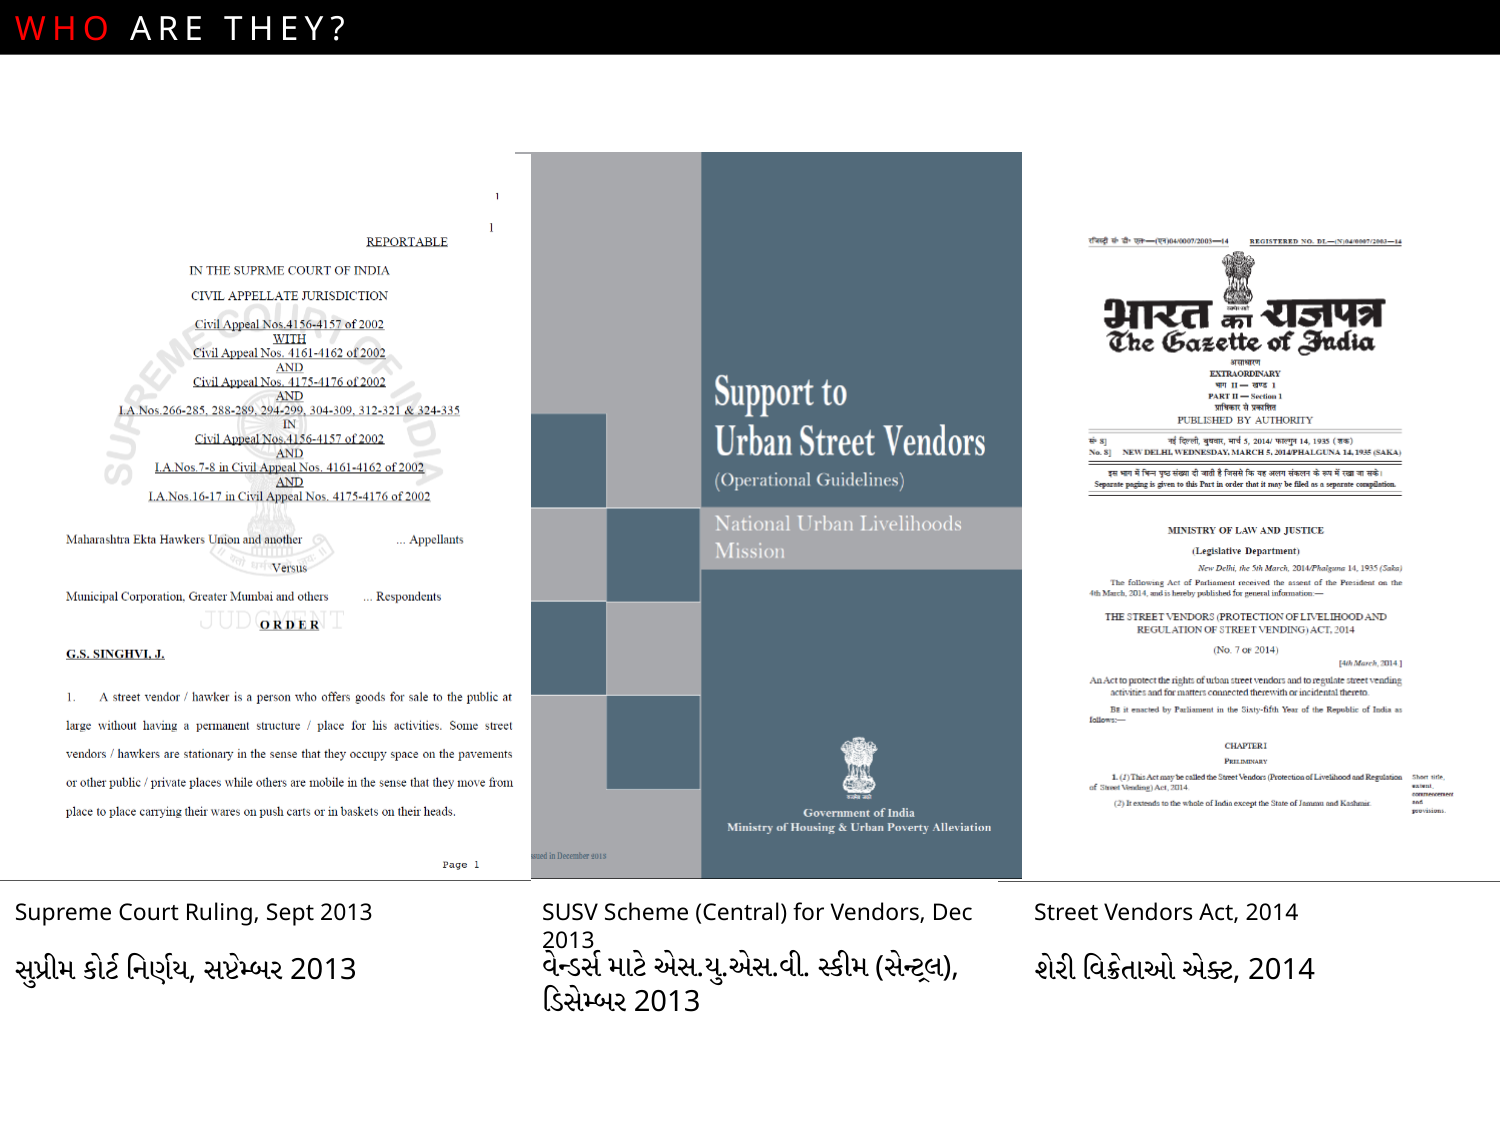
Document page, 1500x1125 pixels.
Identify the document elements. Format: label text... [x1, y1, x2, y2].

text_box વેન્ડર્સ માટે એસ.યુ.એસ.વી. સ્કીમ (સેન્ટ્રલ), ડિસેમ્બર 2013 [527, 940, 1020, 1025]
text_box સુપ્રીમ કોર્ટ નિર્ણય, સપ્ટેમ્બર 2013 [0, 942, 527, 993]
text_box SUSV Scheme (Central) for Vendors, Dec 2013 [527, 890, 1020, 940]
text_box Supreme Court Ruling, Sept 2013 [0, 890, 527, 933]
text_box WHO ARE THEY? [0, 0, 1500, 55]
text_box Street Vendors Act, 2014 [1019, 890, 1500, 933]
picture [0, 150, 1500, 882]
text_box શેરી વિક્રેતાઓ એક્ટ, 2014 [1019, 942, 1500, 993]
